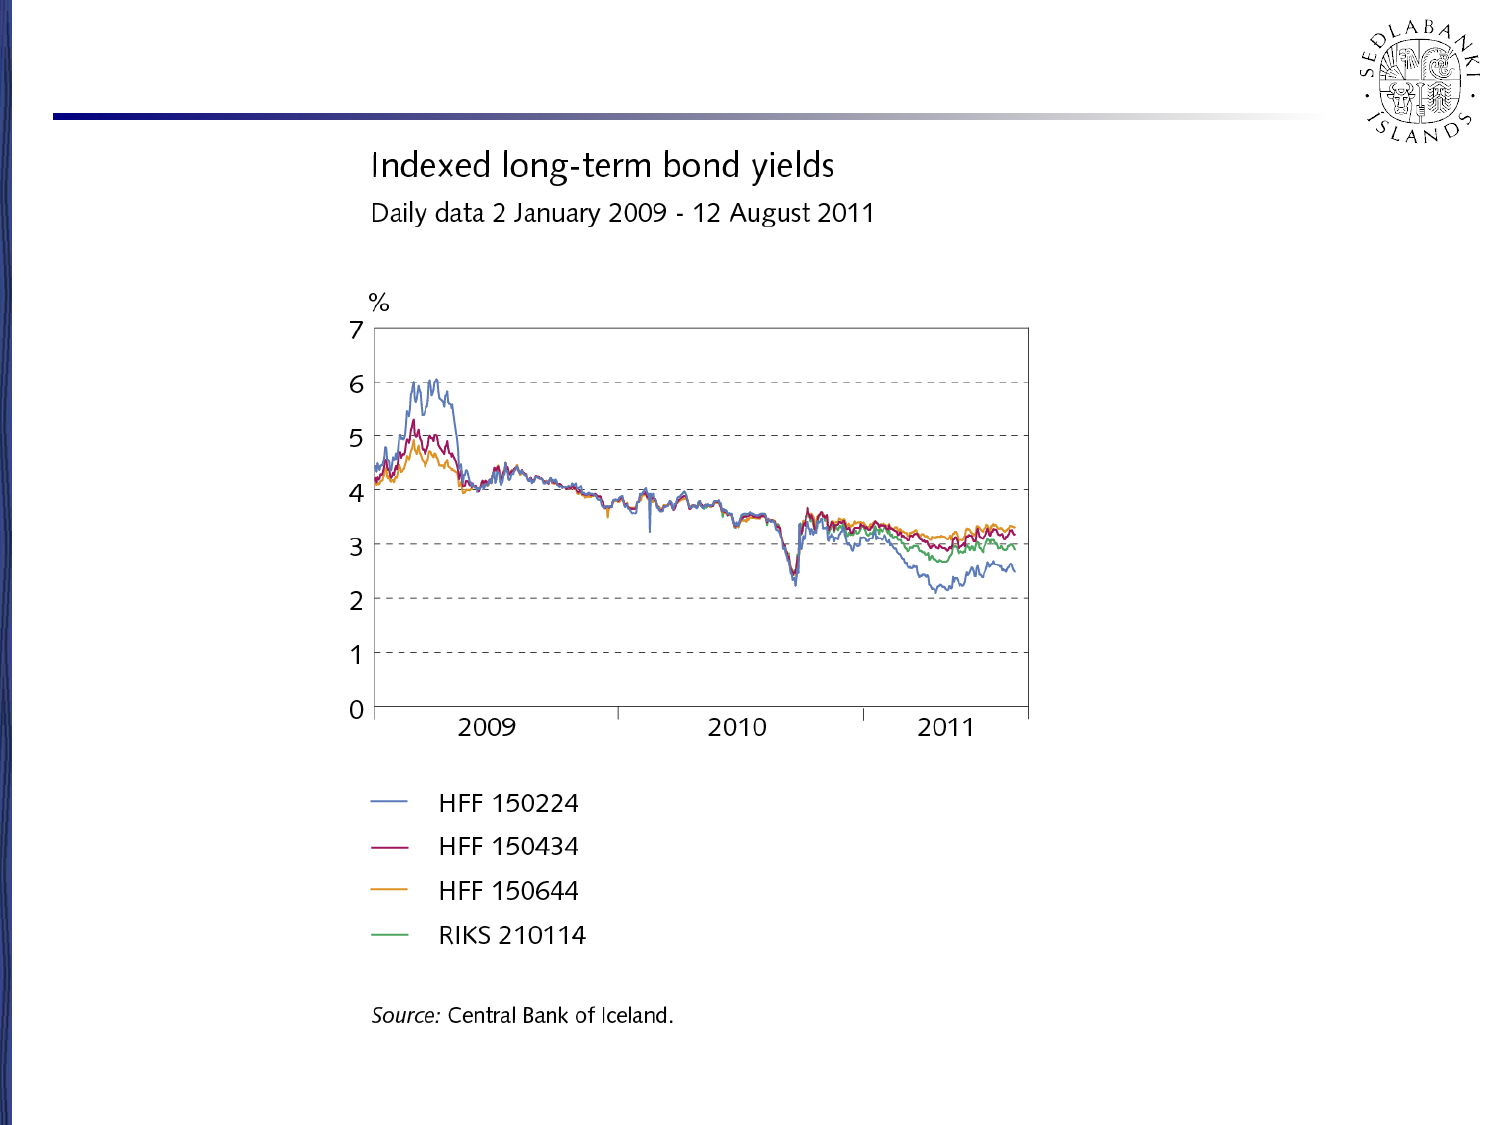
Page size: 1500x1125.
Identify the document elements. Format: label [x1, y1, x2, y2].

picture [1357, 18, 1482, 149]
list [348, 148, 1163, 1059]
picture [0, 0, 12, 1125]
